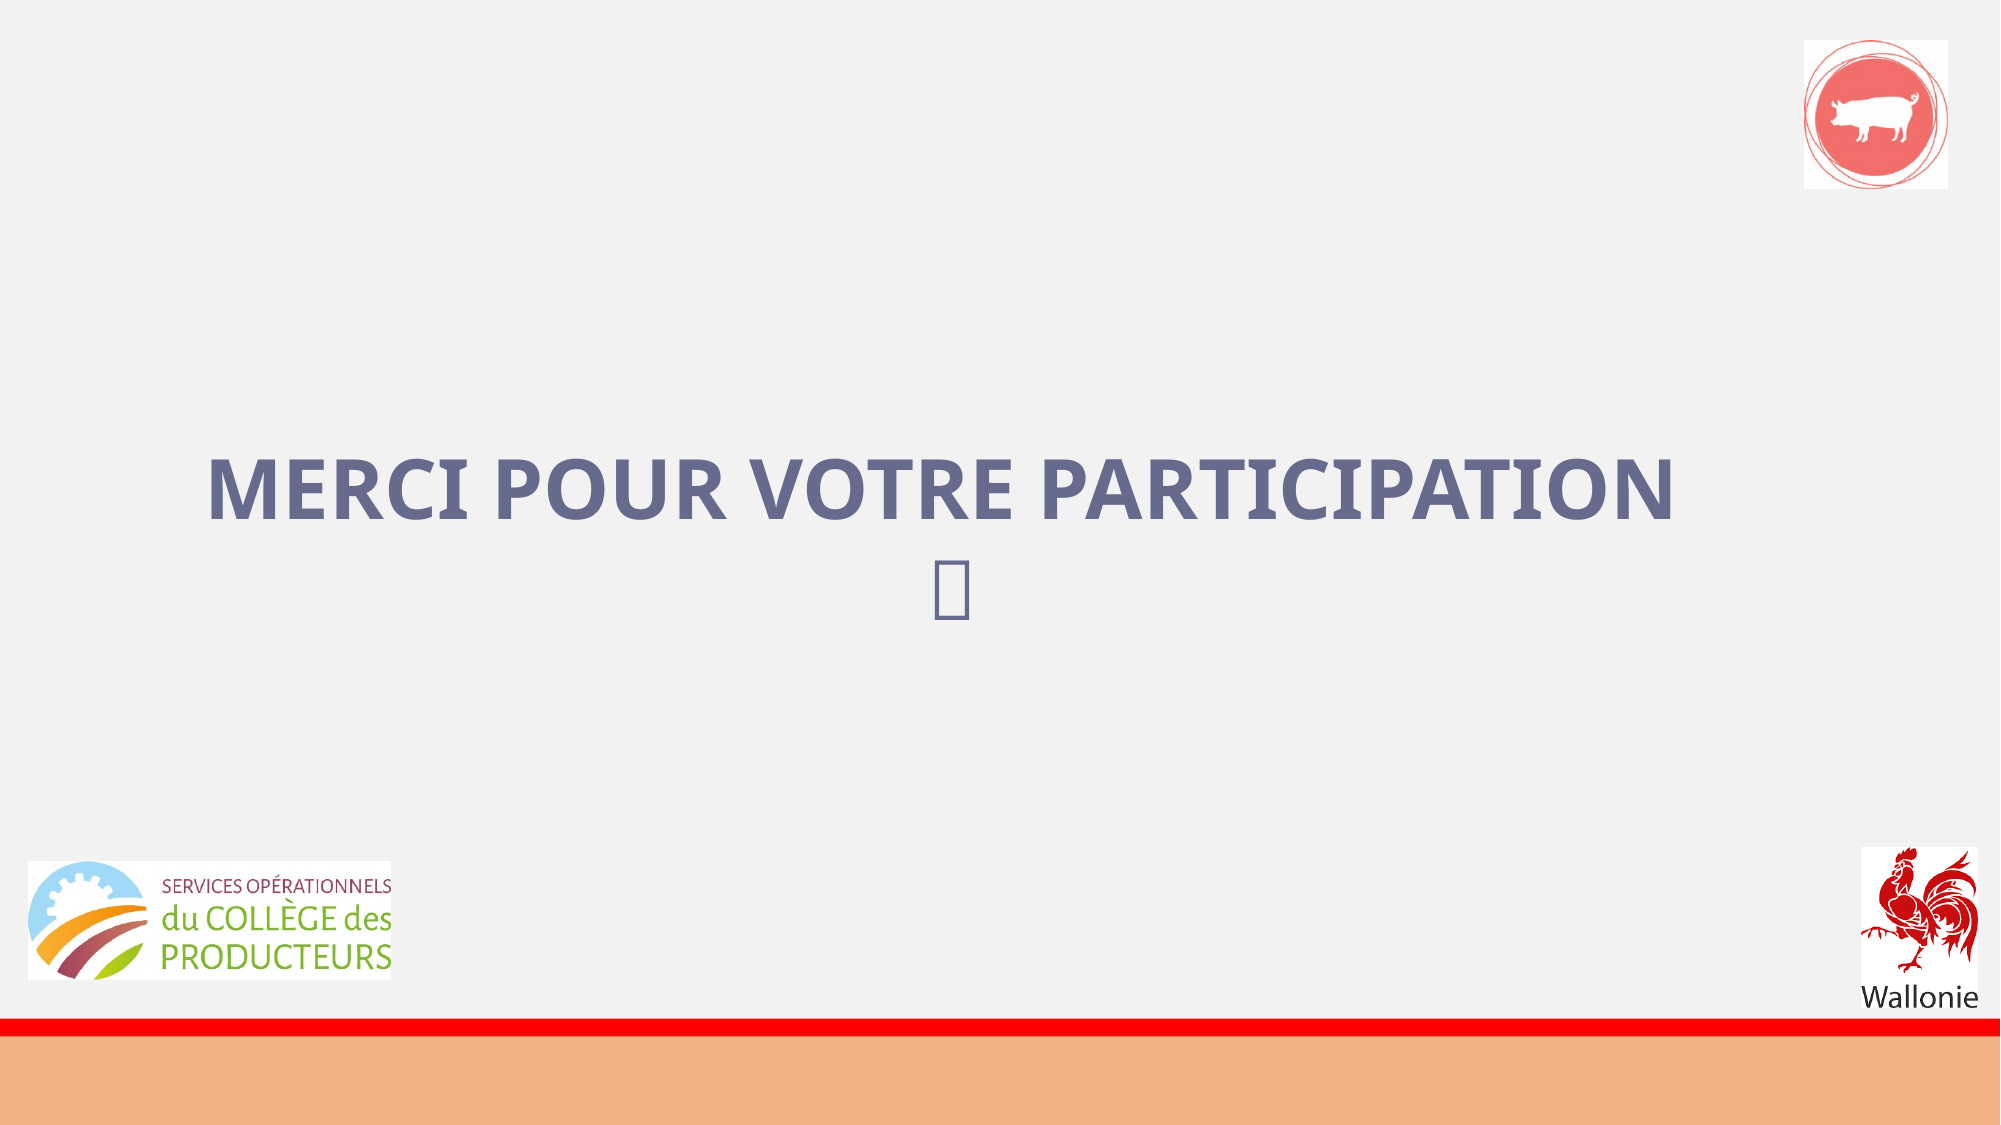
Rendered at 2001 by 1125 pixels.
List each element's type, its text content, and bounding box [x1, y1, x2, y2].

picture [1804, 40, 1948, 189]
text_box [0, 1035, 2000, 1125]
text_box [0, 1017, 2000, 1035]
text_box Merci pour votre participation  [168, 429, 1737, 644]
picture [28, 861, 391, 980]
picture [1861, 847, 1978, 1008]
